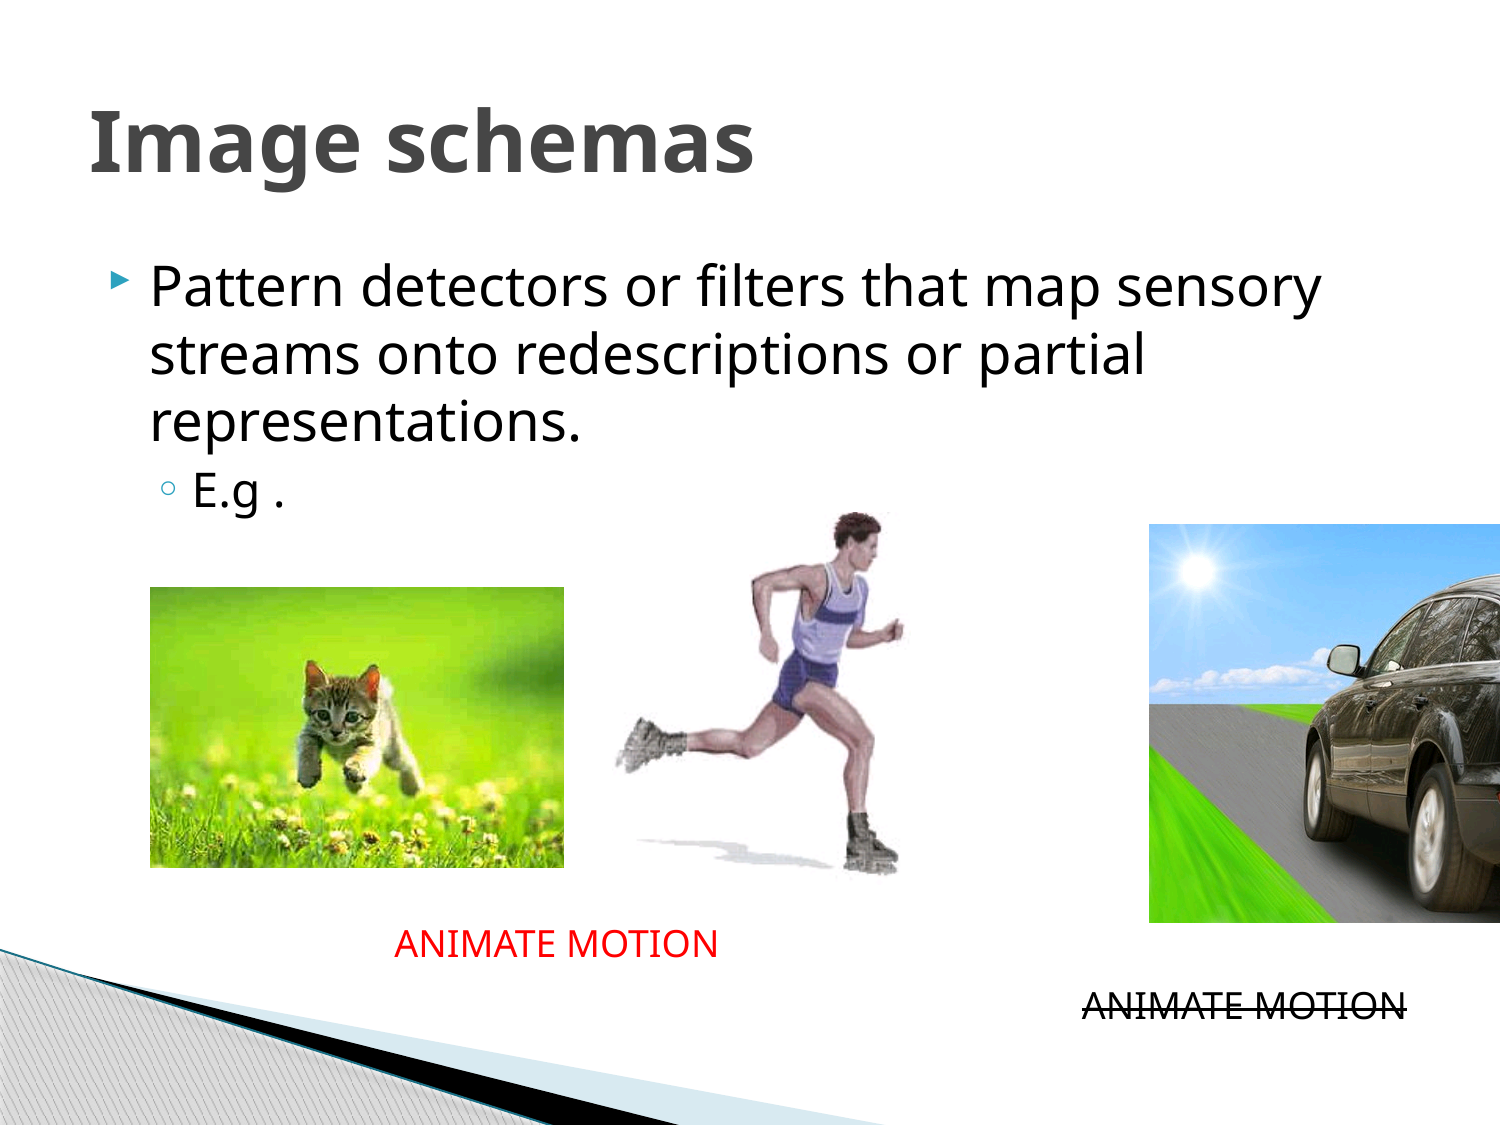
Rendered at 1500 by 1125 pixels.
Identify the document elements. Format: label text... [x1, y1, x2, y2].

picture [149, 587, 565, 868]
picture [612, 512, 912, 885]
title Image schemas [75, 45, 1425, 233]
list Pattern detectors or filters that map sensory streams onto redescriptions or partial representations. E.g . [75, 243, 1425, 986]
picture [1149, 524, 1500, 923]
text_box ANIMATE MOTION [379, 912, 735, 973]
text_box ANIMATE MOTION [1067, 974, 1423, 1035]
